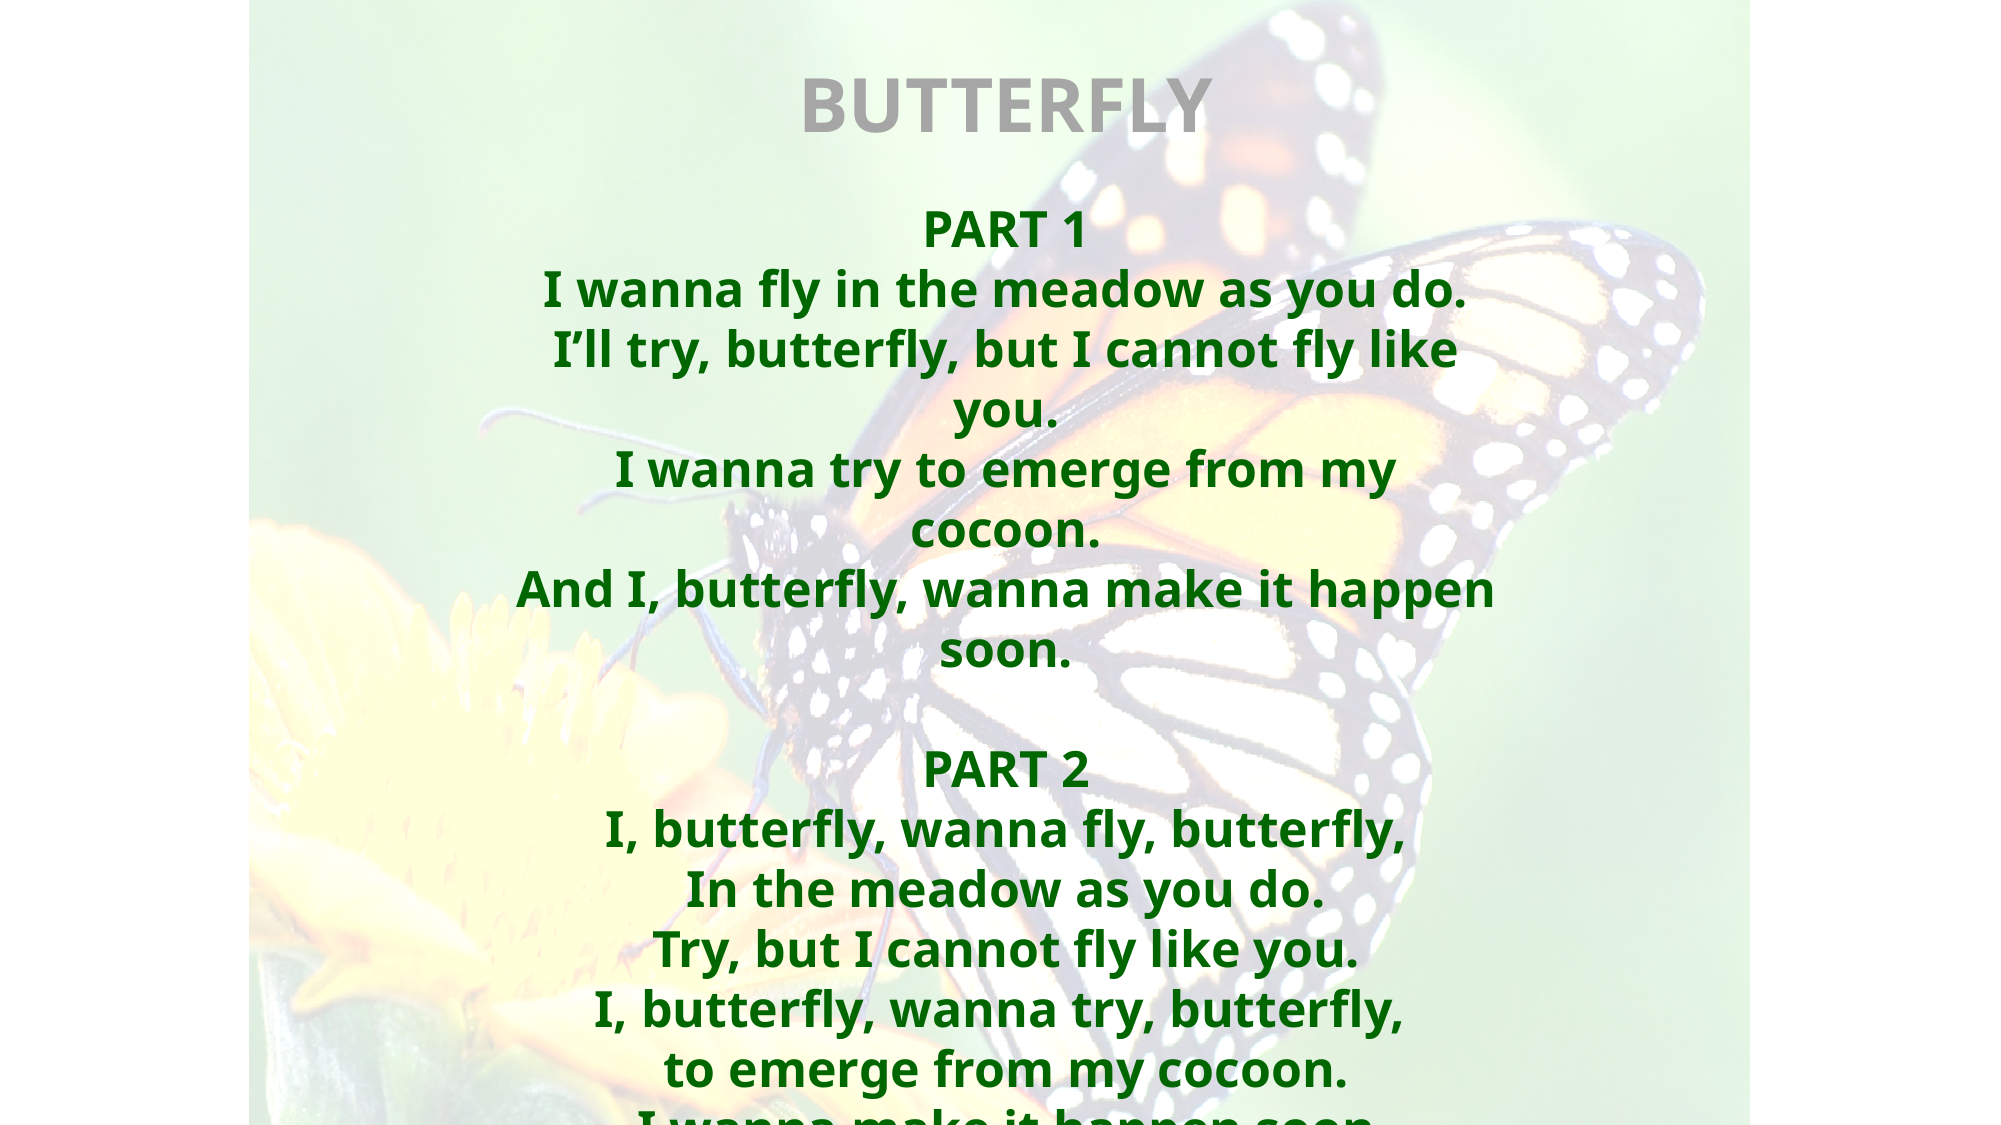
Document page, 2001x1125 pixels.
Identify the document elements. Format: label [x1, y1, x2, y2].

picture [249, 0, 1750, 1125]
